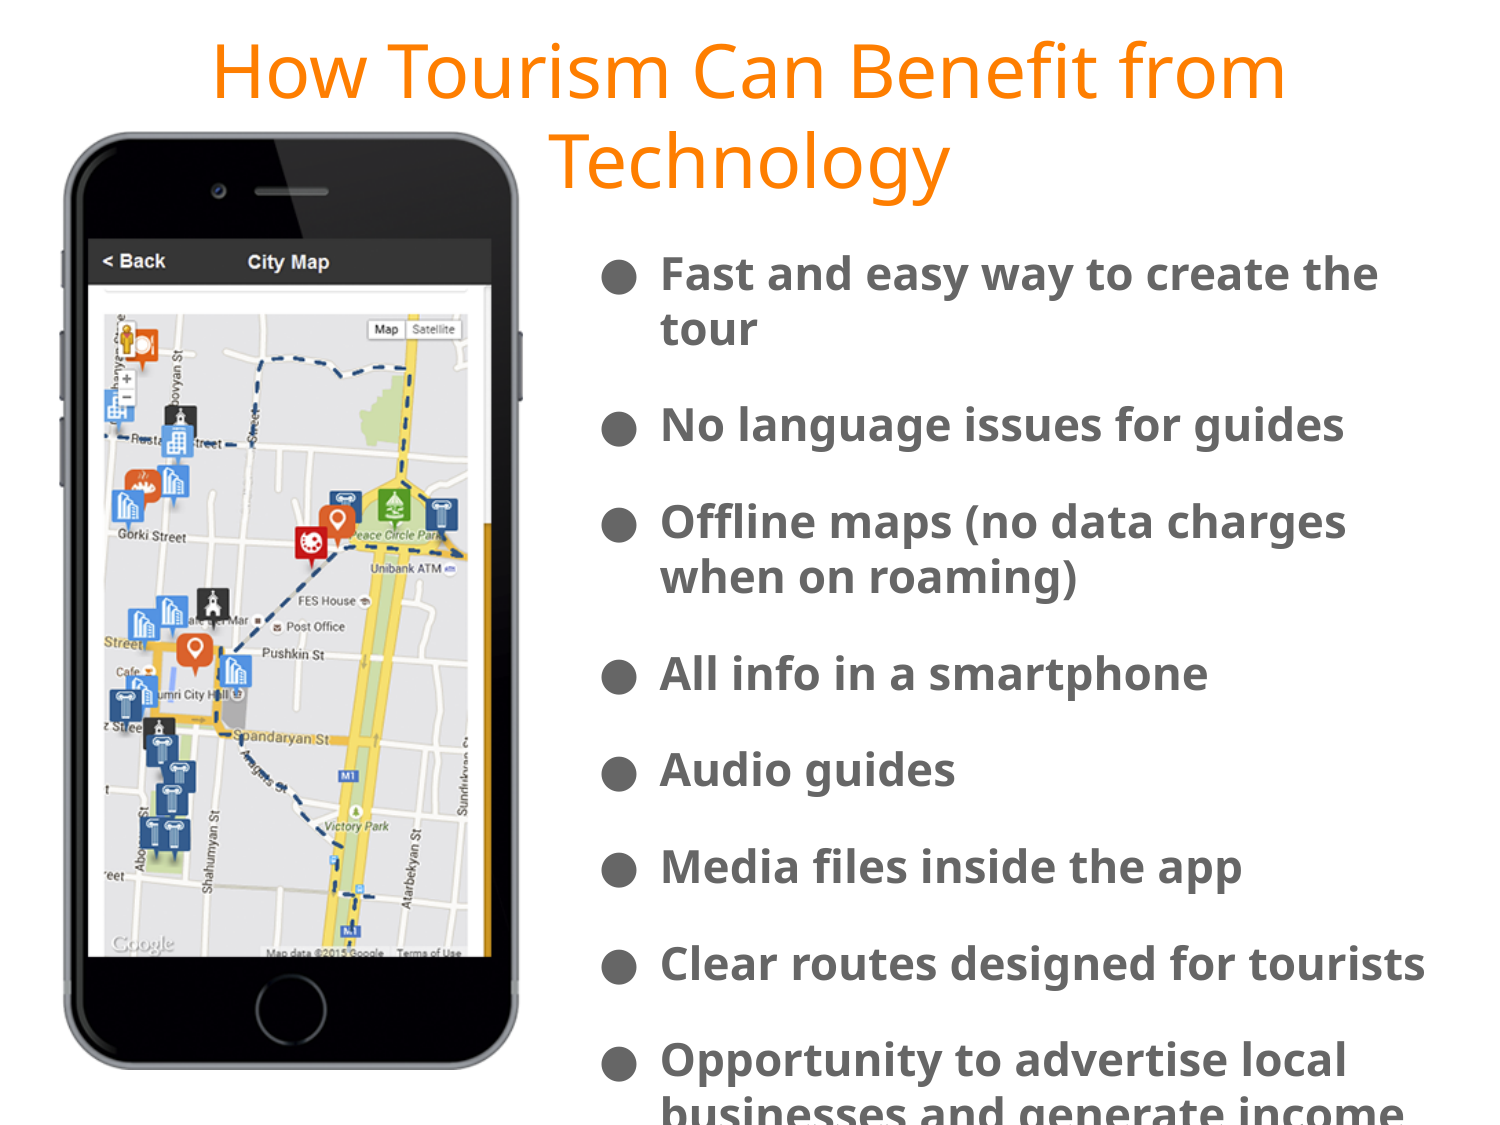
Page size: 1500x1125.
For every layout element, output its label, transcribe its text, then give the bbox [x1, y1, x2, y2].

text_box How Tourism Can Benefit from Technology [20, 8, 1480, 110]
text_box Fast and easy way to create the tour No language issues for guides Offline maps (no data charges when on roaming) All info in a smartphone Audio guides Media files inside the app Clear routes designed for tourists Opportunity to advertise local businesses and generate income [871, 229, 1493, 892]
picture [0, 130, 866, 1070]
